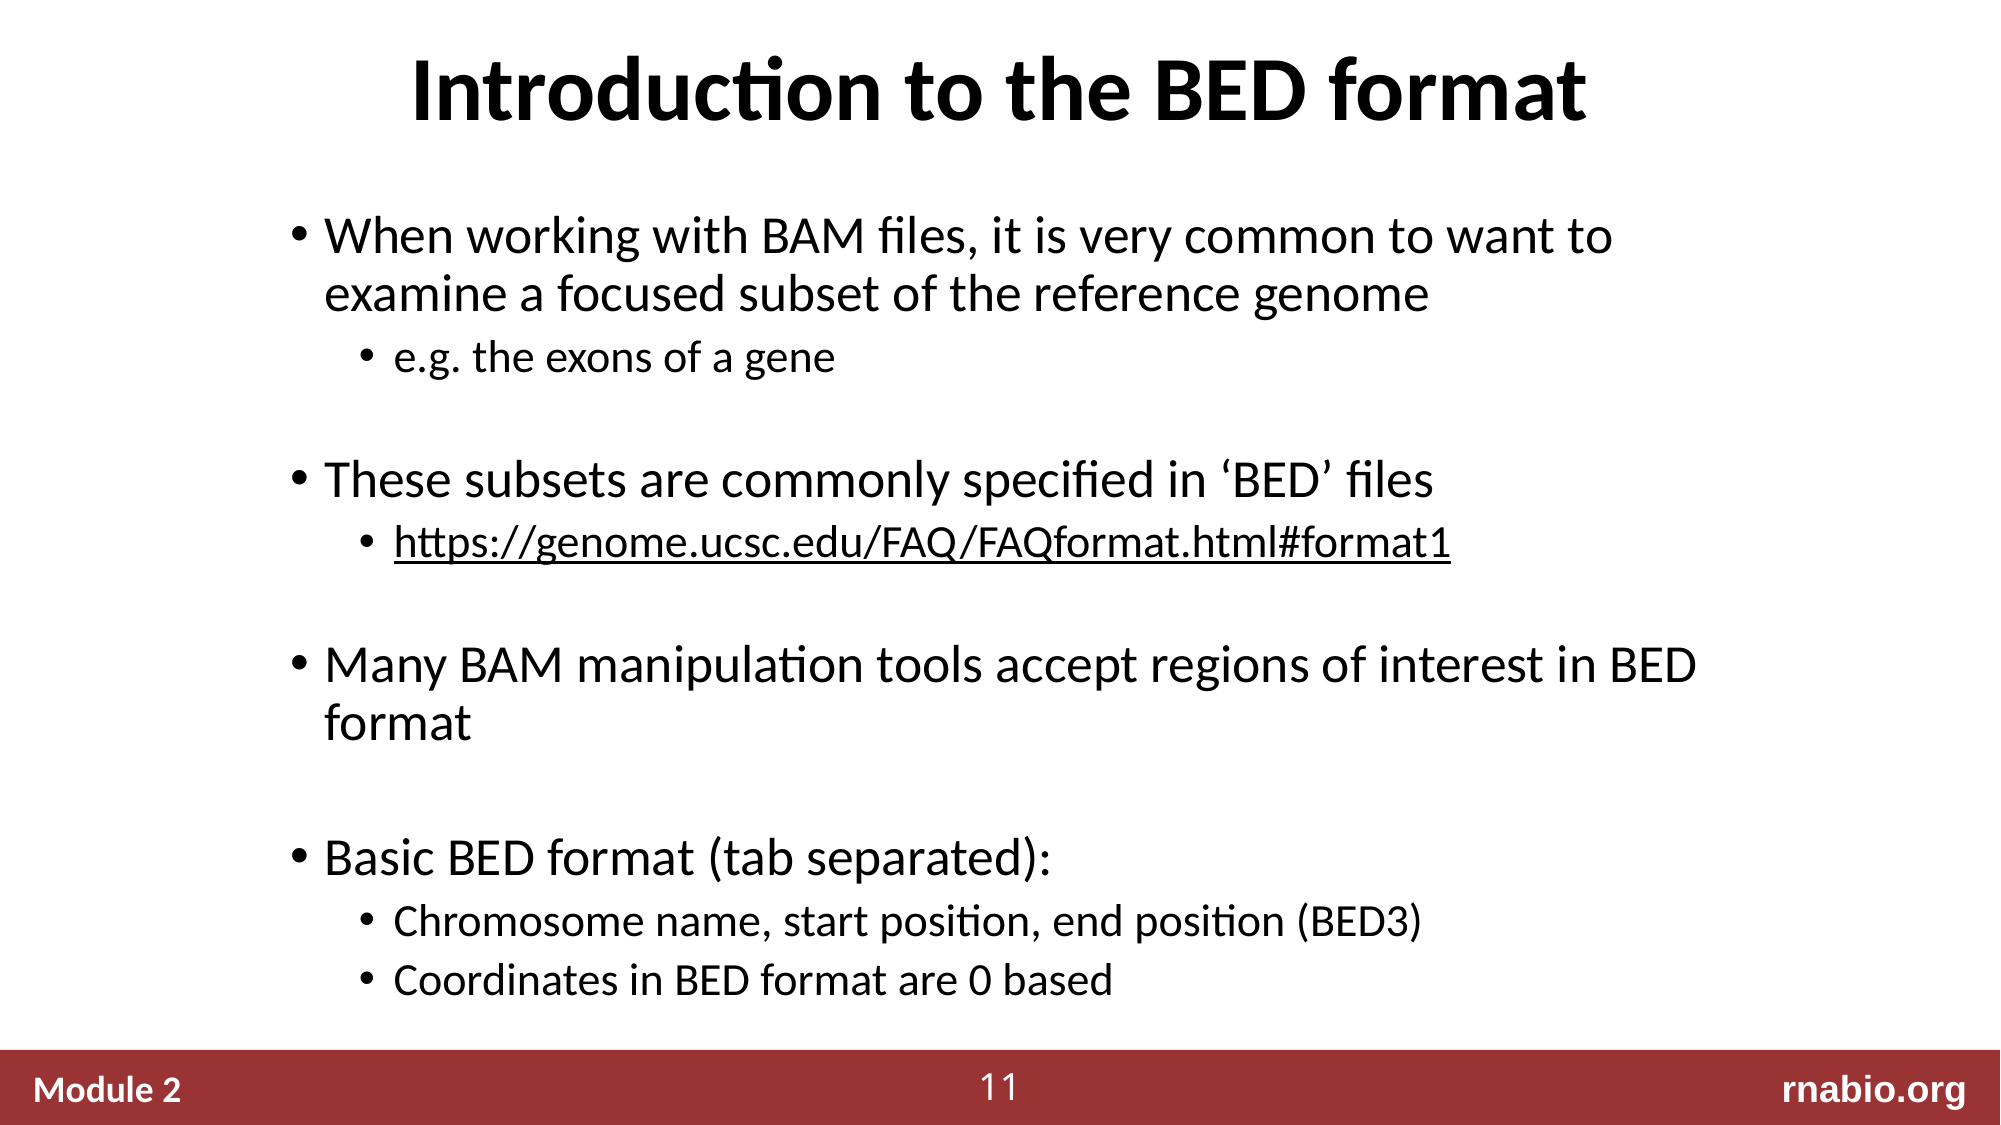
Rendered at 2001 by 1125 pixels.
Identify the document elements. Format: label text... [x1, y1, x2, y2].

title Introduction to the BED format [275, 0, 1725, 185]
list When working with BAM files, it is very common to want to examine a focused subset of the reference genome e.g. the exons of a gene These subsets are commonly specified in ‘BED’ files https://genome.ucsc.edu/FAQ/FAQformat.html#format1 Many BAM manipulation tools accept regions of interest in BED format Basic BED format (tab separated): Chromosome name, start position, end position (BED3) Coordinates in BED format are 0 based [275, 199, 1725, 1018]
